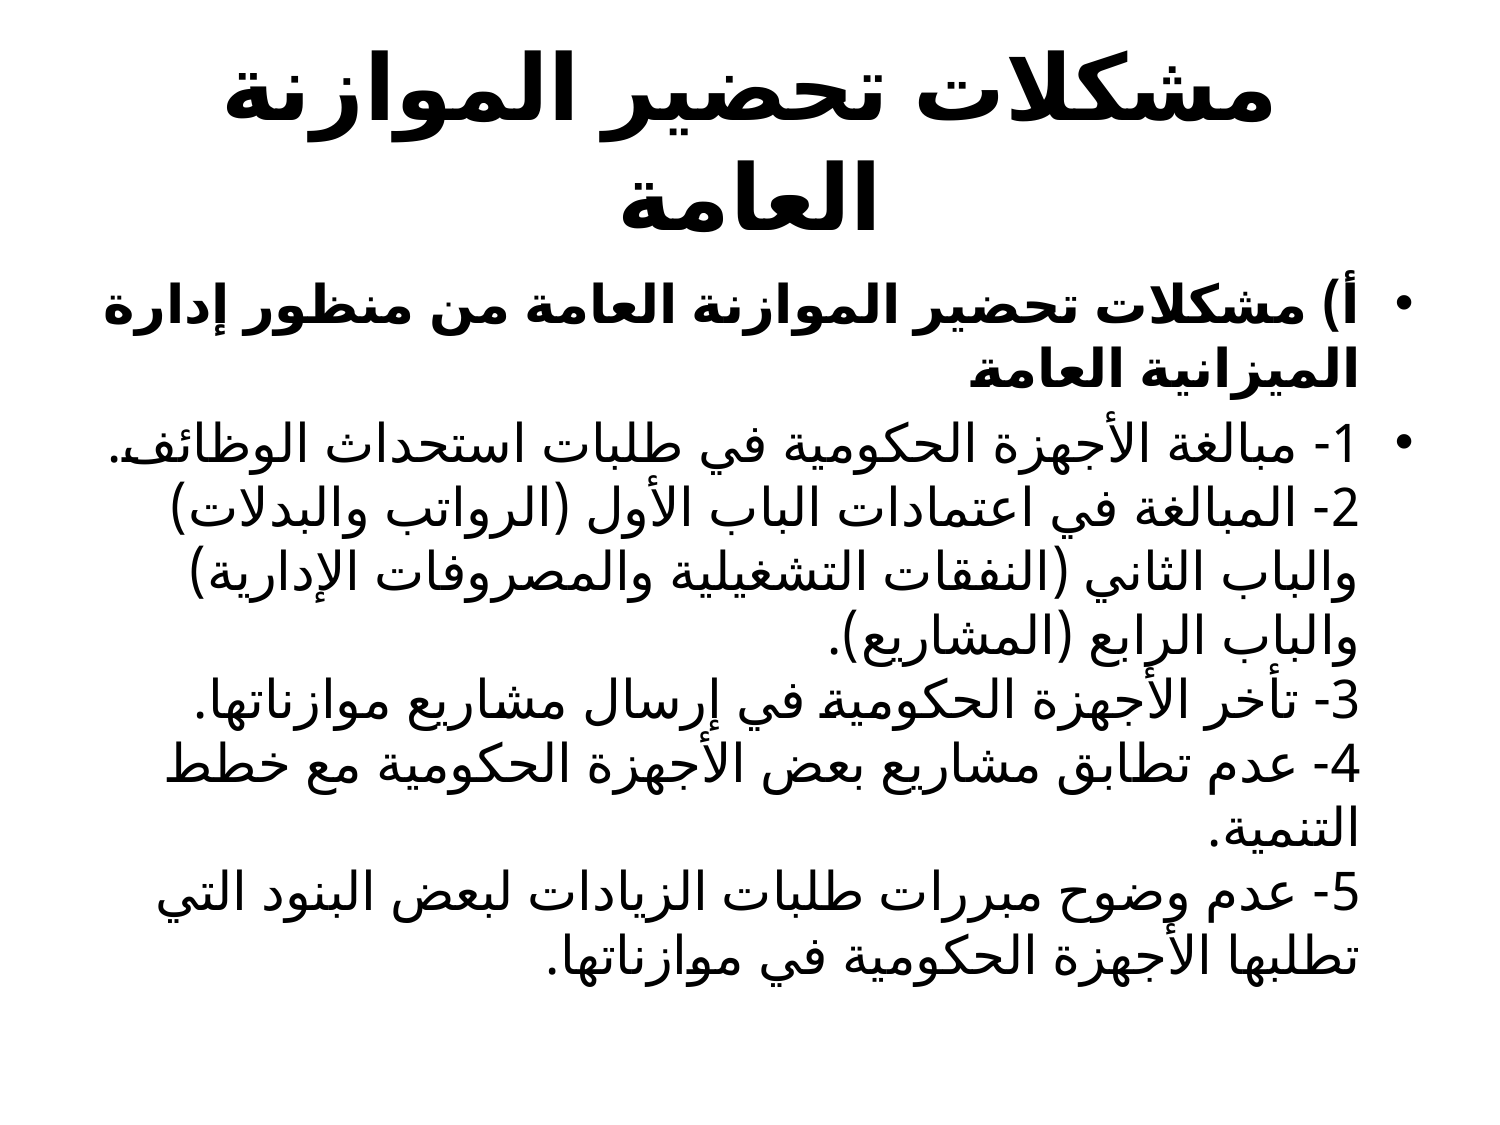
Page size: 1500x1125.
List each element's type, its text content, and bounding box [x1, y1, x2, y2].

list أ) مشكلات تحضير الموازنة العامة من منظور إدارة الميزانية العامة 1- مبالغة الأجهزة الحكومية في طلبات استحداث الوظائف. 2- المبالغة في اعتمادات الباب الأول (الرواتب والبدلات) والباب الثاني (النفقات التشغيلية والمصروفات الإدارية) والباب الرابع (المشاريع). 3- تأخر الأجهزة الحكومية في إرسال مشاريع موازناتها. 4- عدم تطابق مشاريع بعض الأجهزة الحكومية مع خطط التنمية. 5- عدم وضوح مبررات طلبات الزيادات لبعض البنود التي تطلبها الأجهزة الحكومية في موازناتها. [75, 262, 1425, 1005]
title مشكلات تحضير الموازنة العامة [75, 45, 1425, 233]
